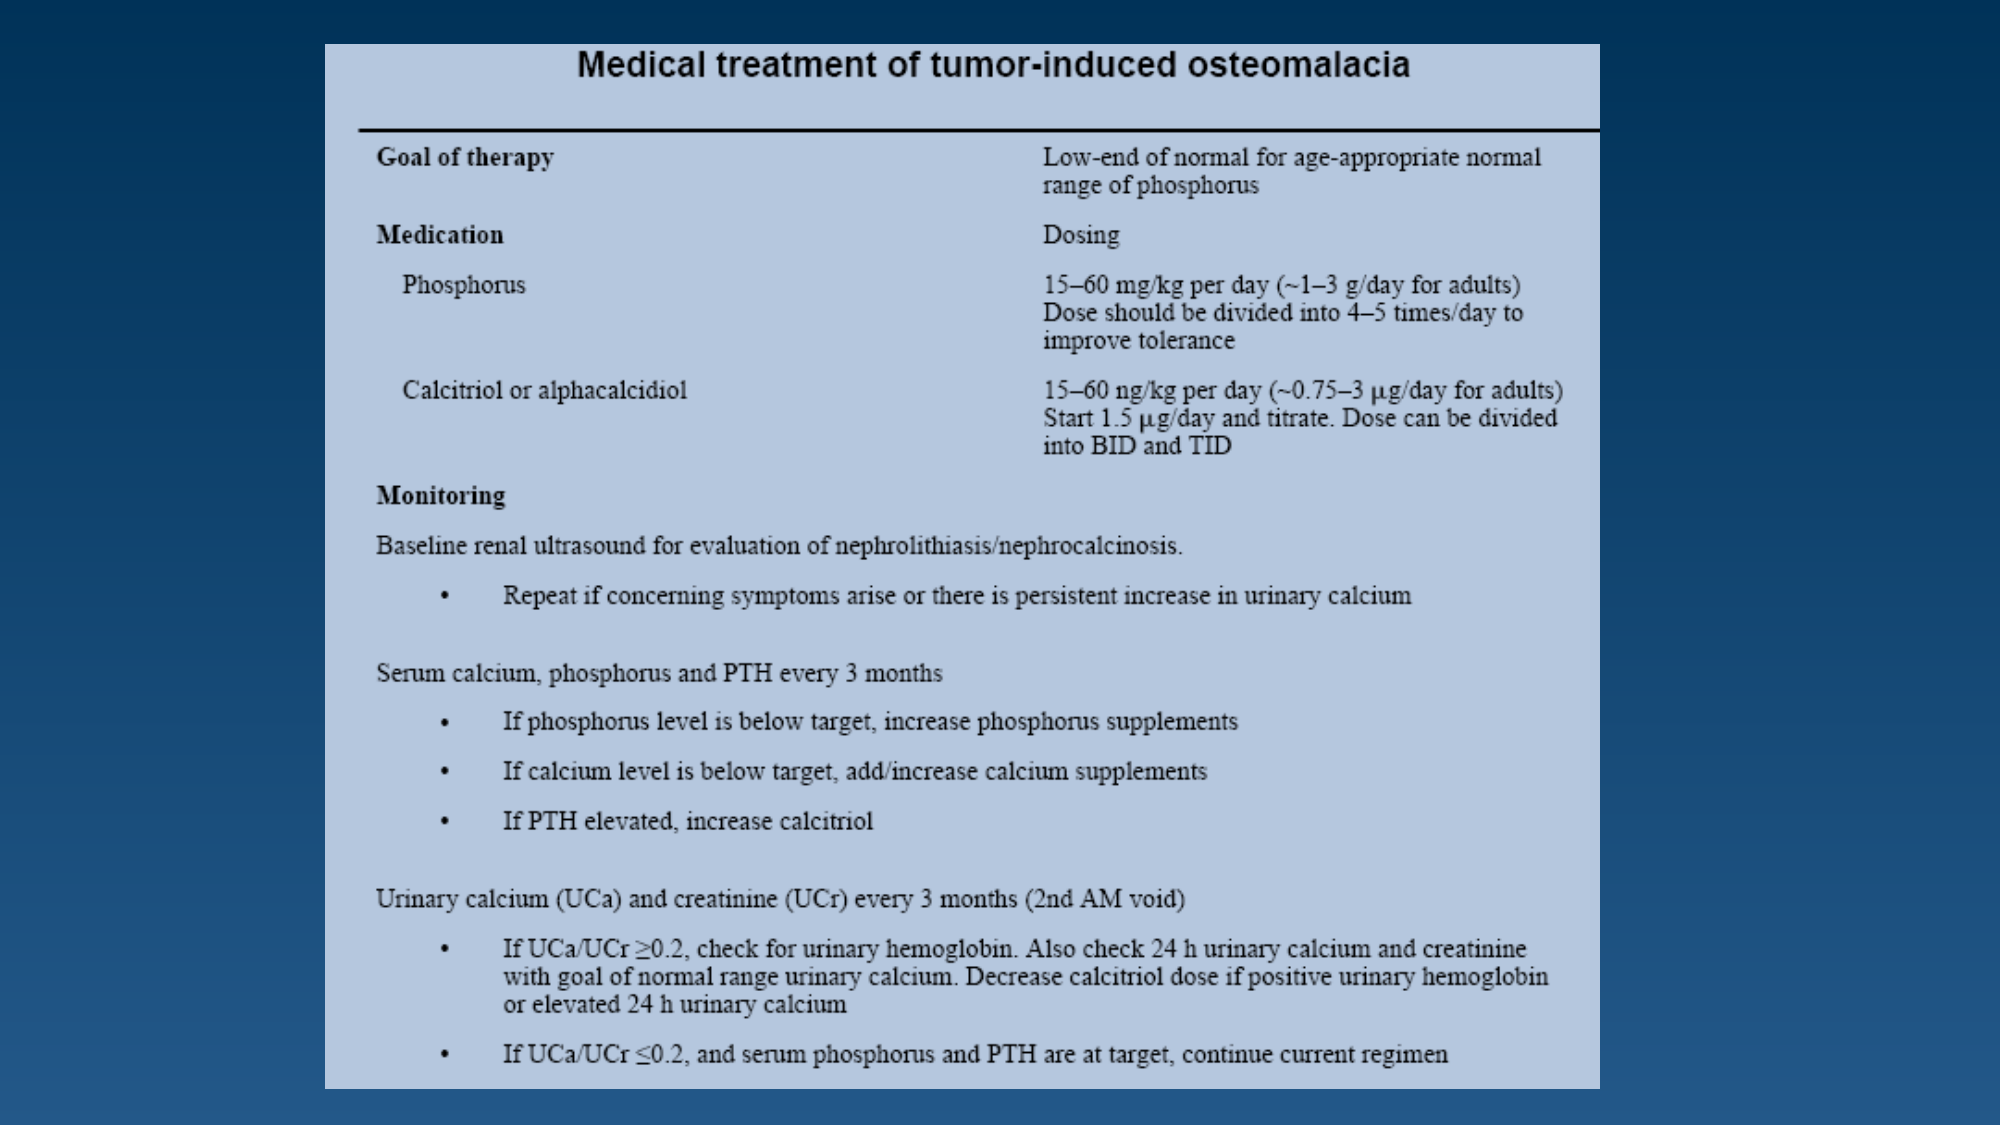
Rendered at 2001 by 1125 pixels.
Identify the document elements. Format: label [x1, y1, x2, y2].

picture [325, 44, 1600, 1089]
